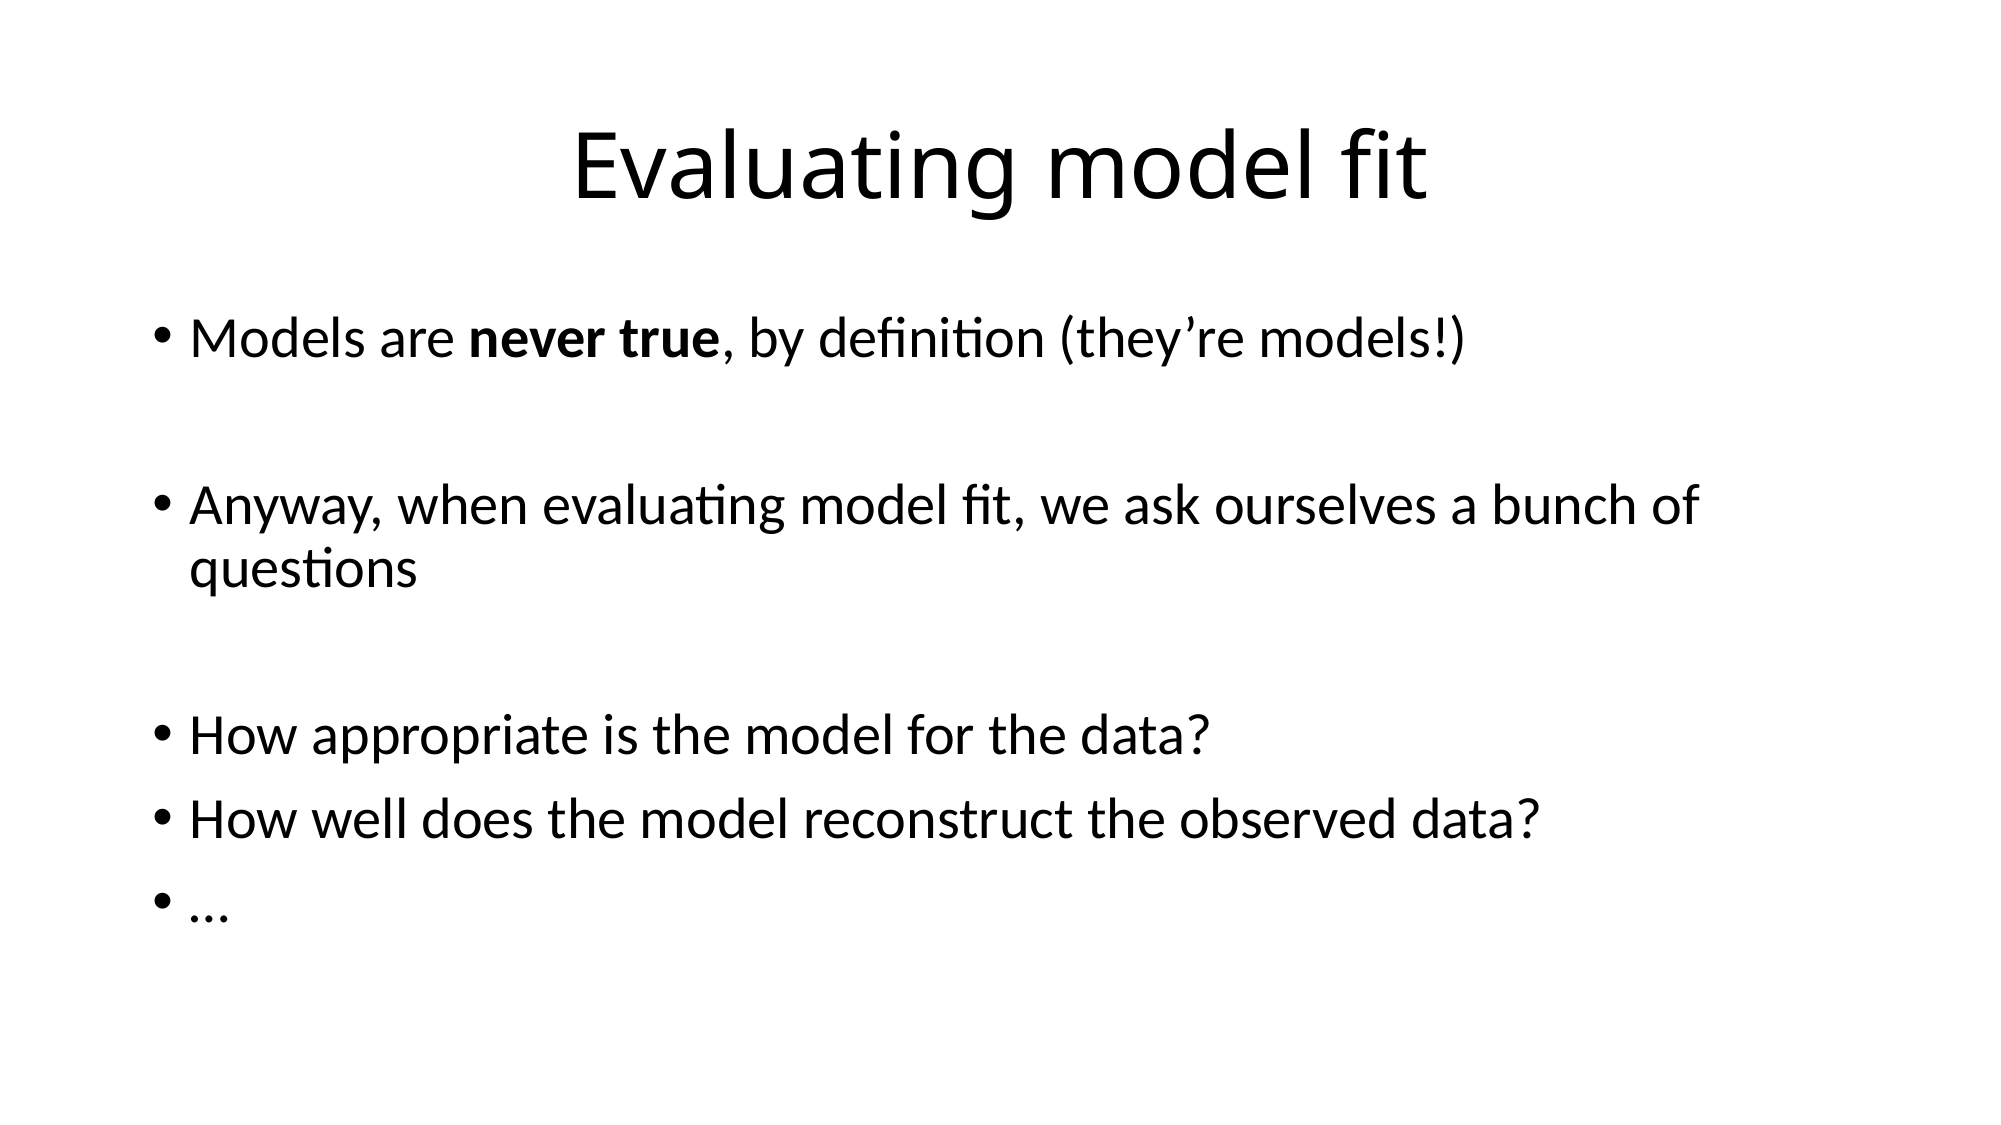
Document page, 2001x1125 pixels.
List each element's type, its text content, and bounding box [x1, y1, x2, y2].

title Evaluating model fit [137, 59, 1863, 278]
list Models are never true, by definition (they’re models!) Anyway, when evaluating model fit, we ask ourselves a bunch of questions How appropriate is the model for the data? How well does the model reconstruct the observed data? … [137, 299, 1863, 1014]
